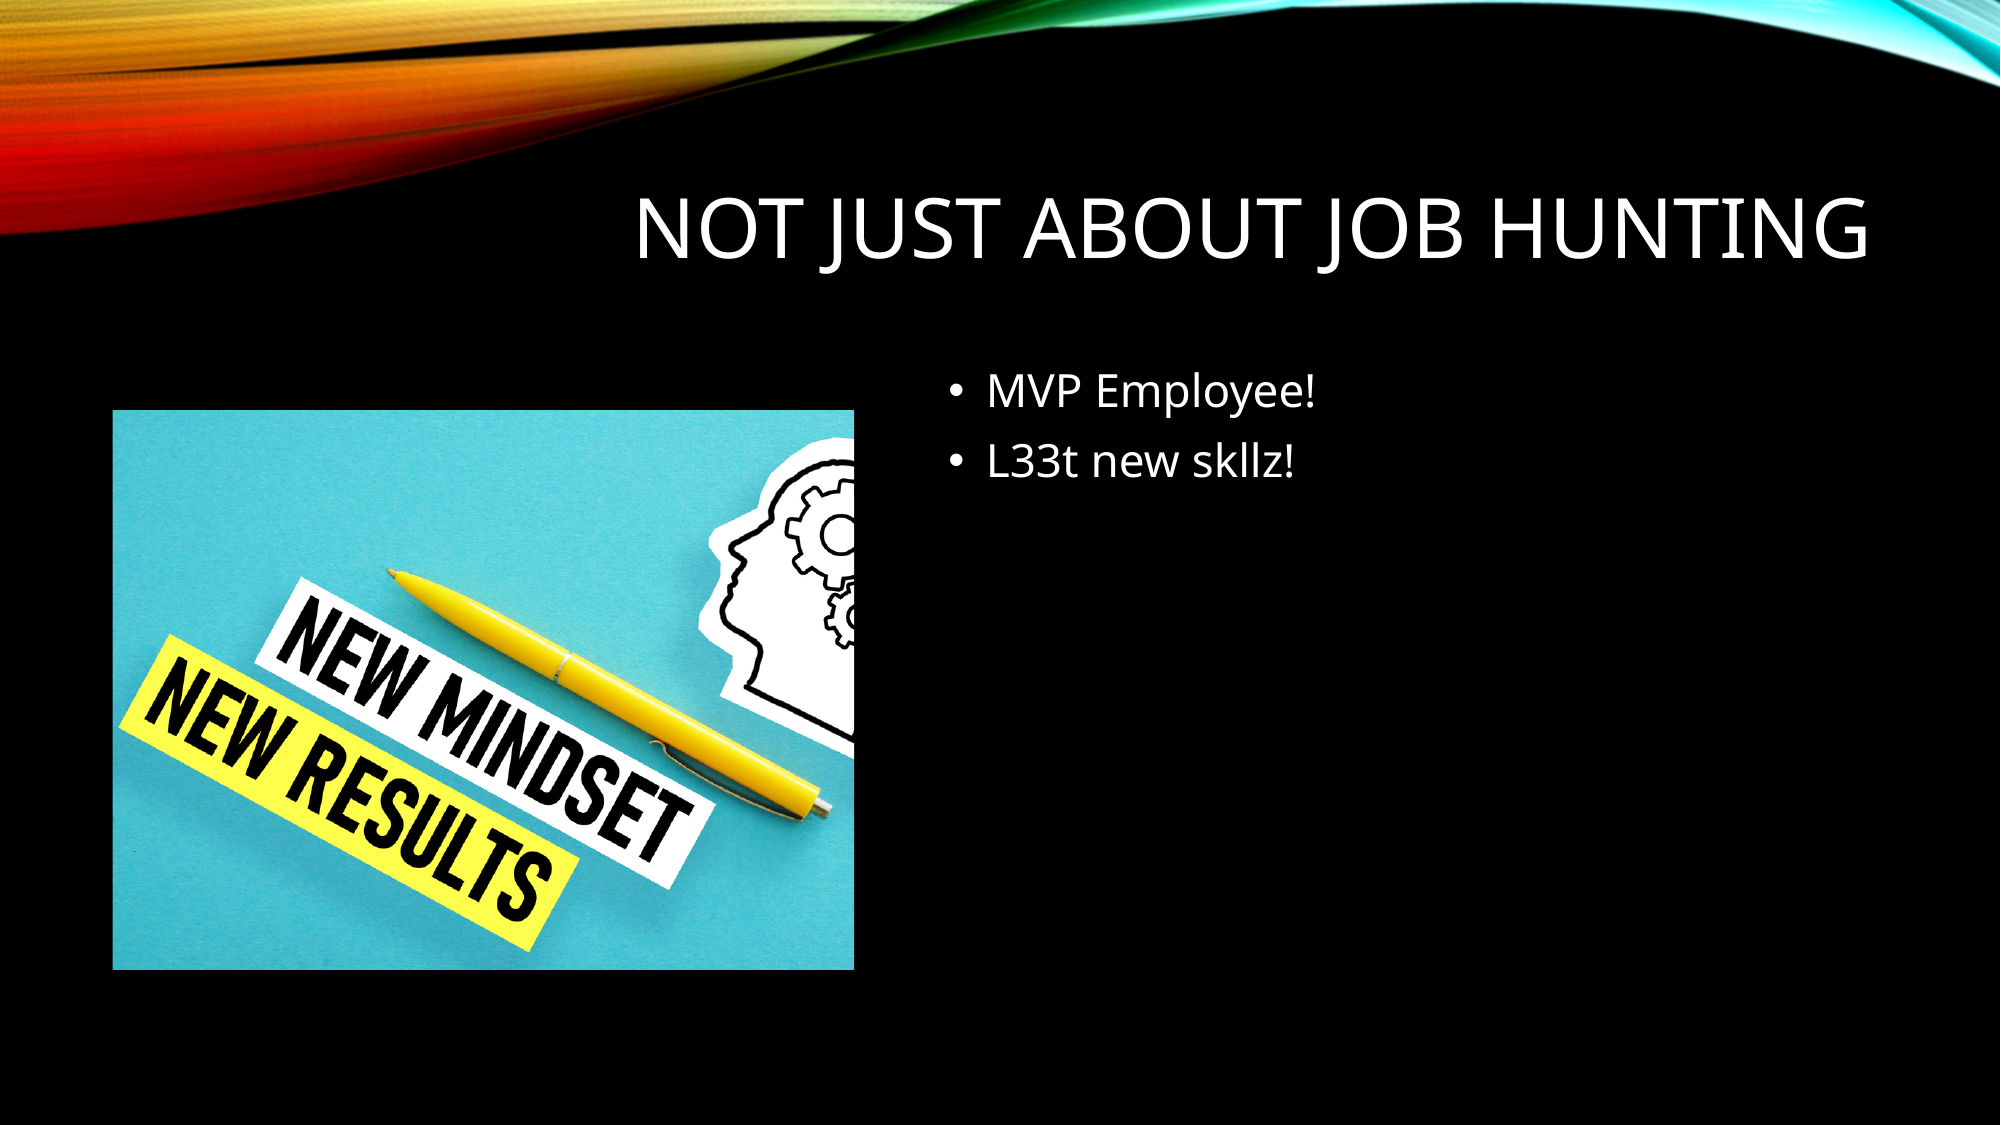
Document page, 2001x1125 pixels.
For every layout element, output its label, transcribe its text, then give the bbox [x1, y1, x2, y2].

list MVP Employee! L33t new skllz! [933, 360, 1888, 1021]
picture [0, 0, 2000, 237]
picture [112, 410, 855, 971]
title Not just about job hunting [474, 125, 1888, 338]
